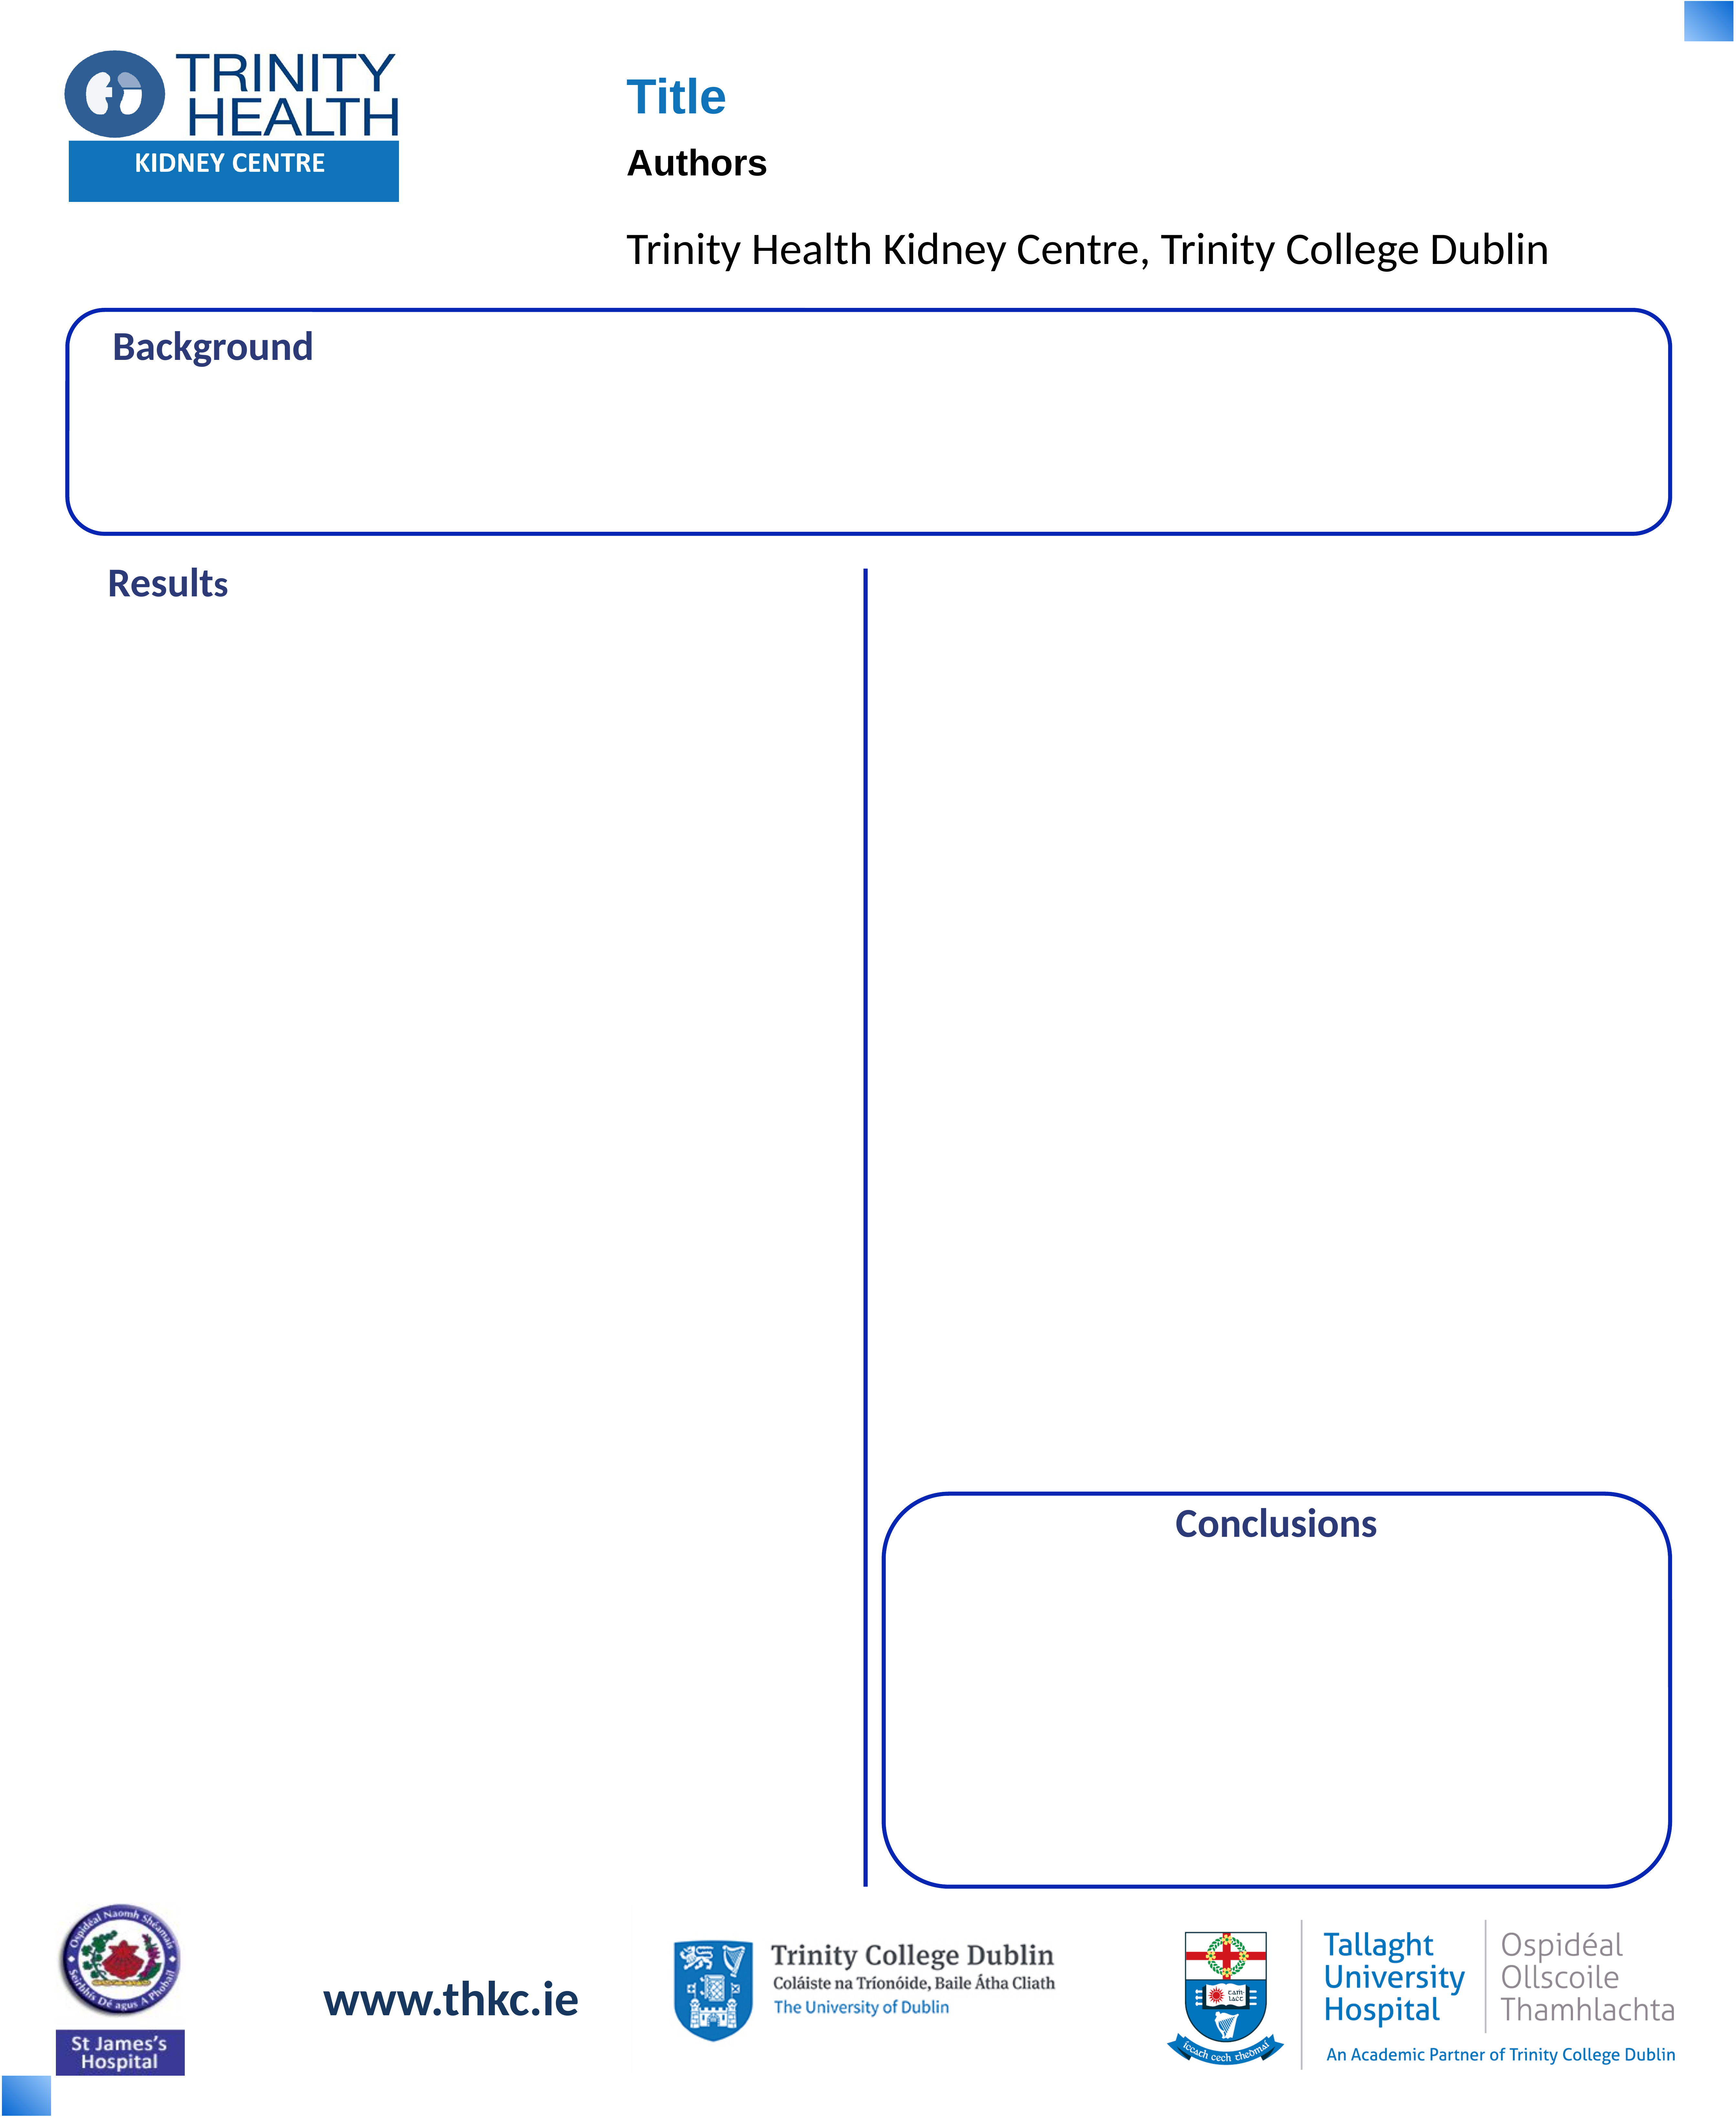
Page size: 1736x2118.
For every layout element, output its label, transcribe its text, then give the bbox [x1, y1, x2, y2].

text_box Authors [622, 114, 1676, 185]
text_box [884, 1494, 1670, 1887]
text_box Results [103, 553, 621, 607]
picture [1158, 1908, 1686, 2085]
picture [56, 1884, 185, 2076]
picture [58, 43, 409, 211]
text_box [67, 310, 1670, 534]
text_box Background [1654, 316, 1660, 321]
picture [632, 1904, 1108, 2072]
text_box Trinity Health Kidney Centre, Trinity College Dublin [622, 216, 1611, 276]
text_box Title [622, 62, 1676, 114]
